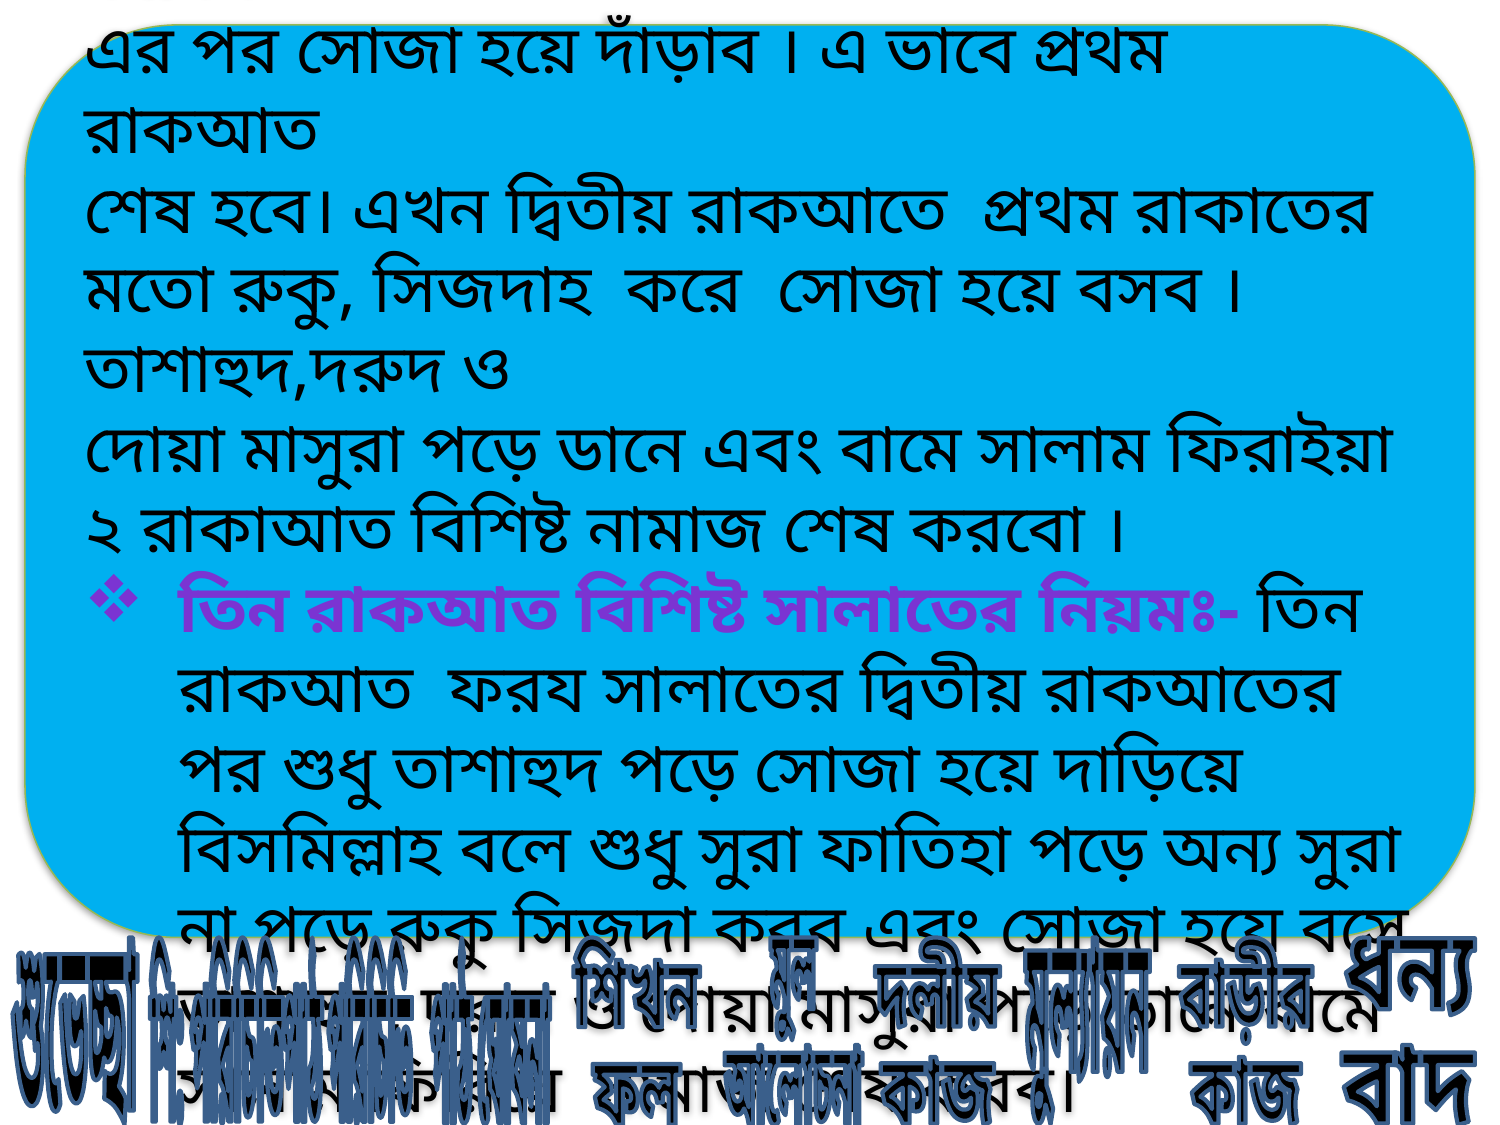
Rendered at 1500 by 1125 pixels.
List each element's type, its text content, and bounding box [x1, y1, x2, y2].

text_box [12, 937, 1476, 1125]
text_box আবার ‘আল্লাহু আকবার’ বলে দ্বিতীয় সিজদাহ করব । এর পর সোজা হয়ে দাঁড়াব । এ ভাবে প্রথম রাকআত শেষ হবে। এখন দ্বিতীয় রাকআতে প্রথম রাকাতের মতো রুকু, সিজদাহ করে সোজা হয়ে বসব । তাশাহুদ,দরুদ ও দোয়া মাসুরা পড়ে ডানে এবং বামে সালাম ফিরাইয়া ২ রাকাআত বিশিষ্ট নামাজ শেষ করবো । তিন রাকআত বিশিষ্ট সালাতের নিয়মঃ- তিন রাকআত ফরয সালাতের দ্বিতীয় রাকআতের পর শুধু তাশাহুদ পড়ে সোজা হয়ে দাড়িয়ে বিসমিল্লাহ বলে শুধু সুরা ফাতিহা পড়ে অন্য সুরা না পড়ে রুকু সিজদা করব এবং সোজা হয়ে বসে তাশাহুদ, দরুদ ও দোয়া মাসুরা পড়ে ডানে-বামে সালাম ফিরিয়ে নামাজ শেষ করব। [24, 24, 1476, 935]
